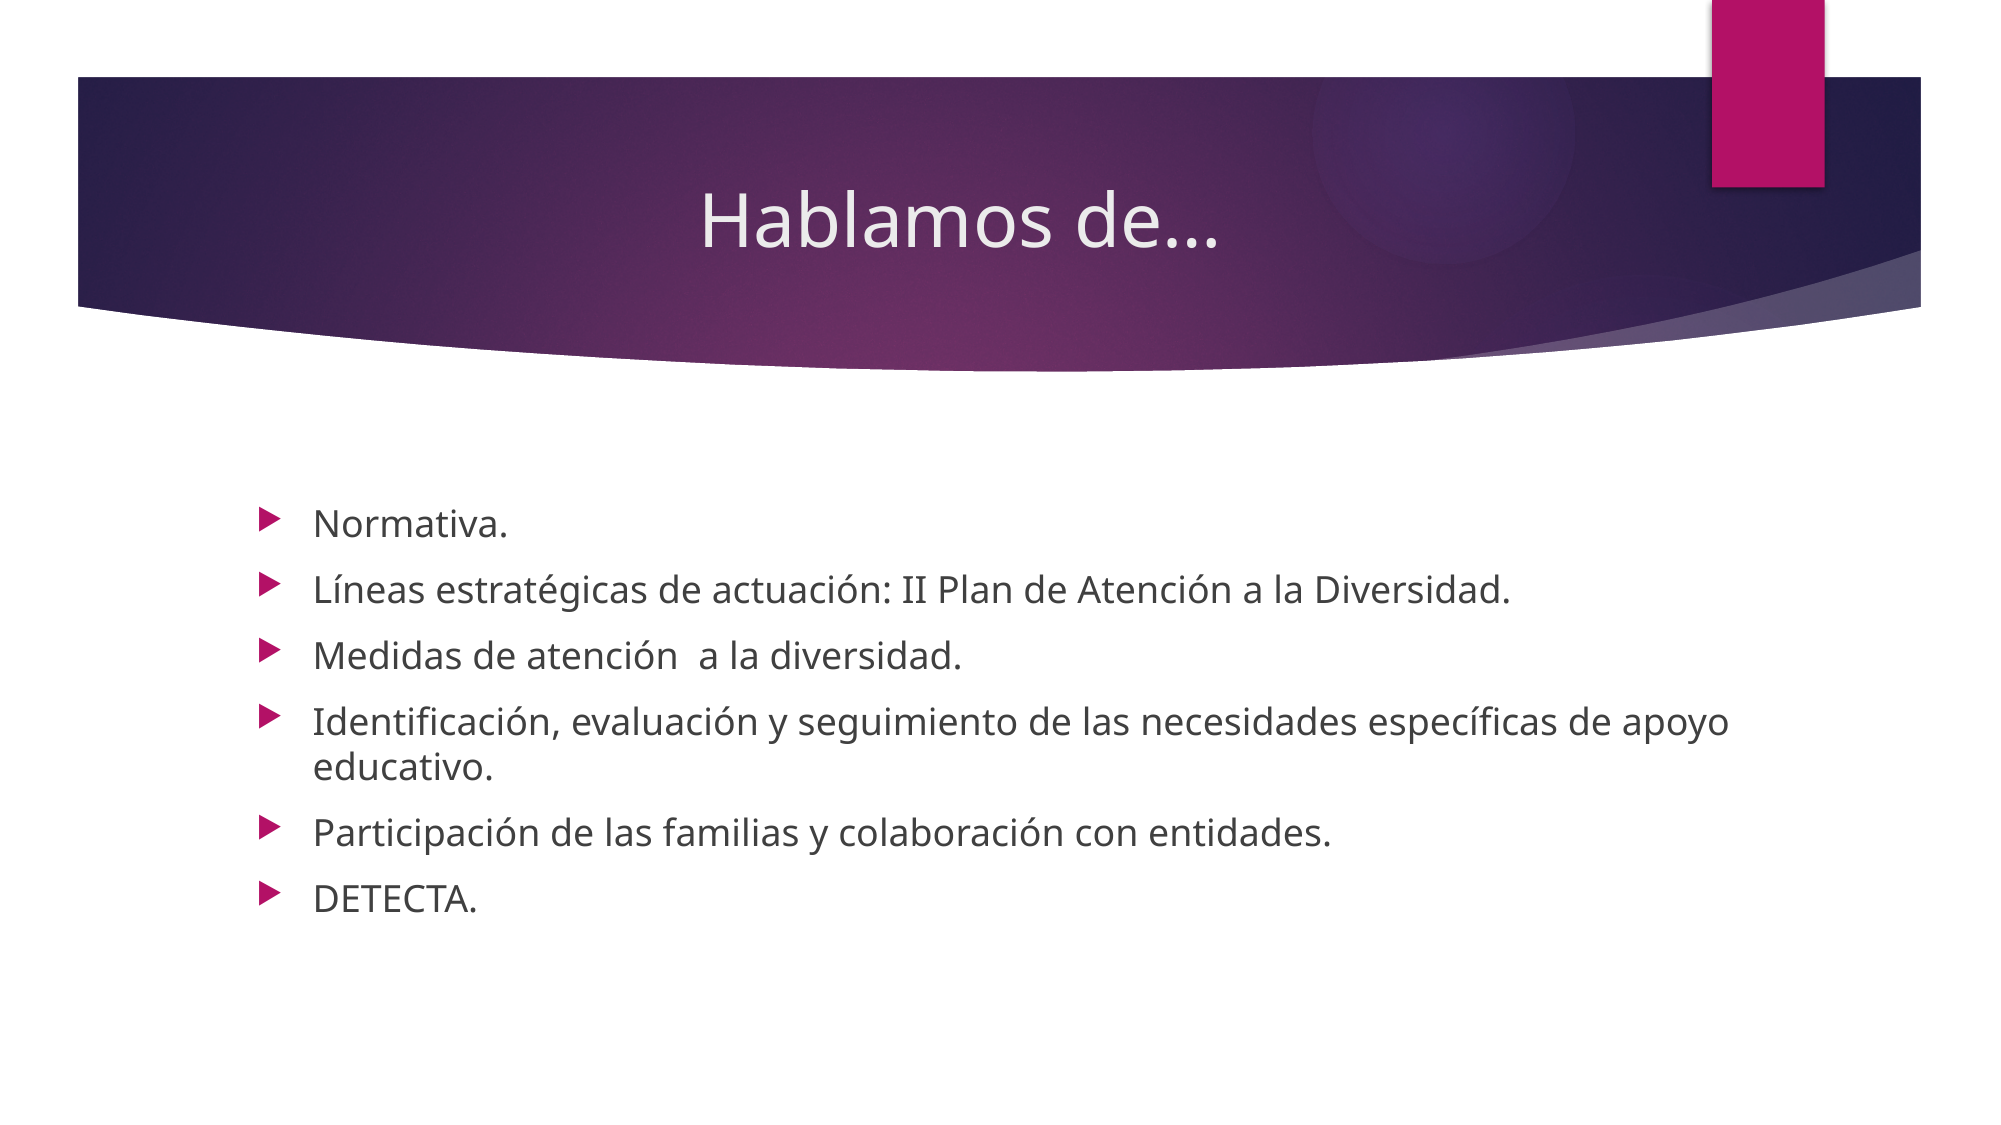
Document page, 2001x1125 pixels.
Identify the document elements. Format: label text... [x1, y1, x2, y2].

list Normativa. Líneas estratégicas de actuación: II Plan de Atención a la Diversidad. Medidas de atención a la diversidad. Identificación, evaluación y seguimiento de las necesidades específicas de apoyo educativo. Participación de las familias y colaboración con entidades. DETECTA. [241, 427, 1779, 988]
title Hablamos de… [241, 159, 1679, 276]
